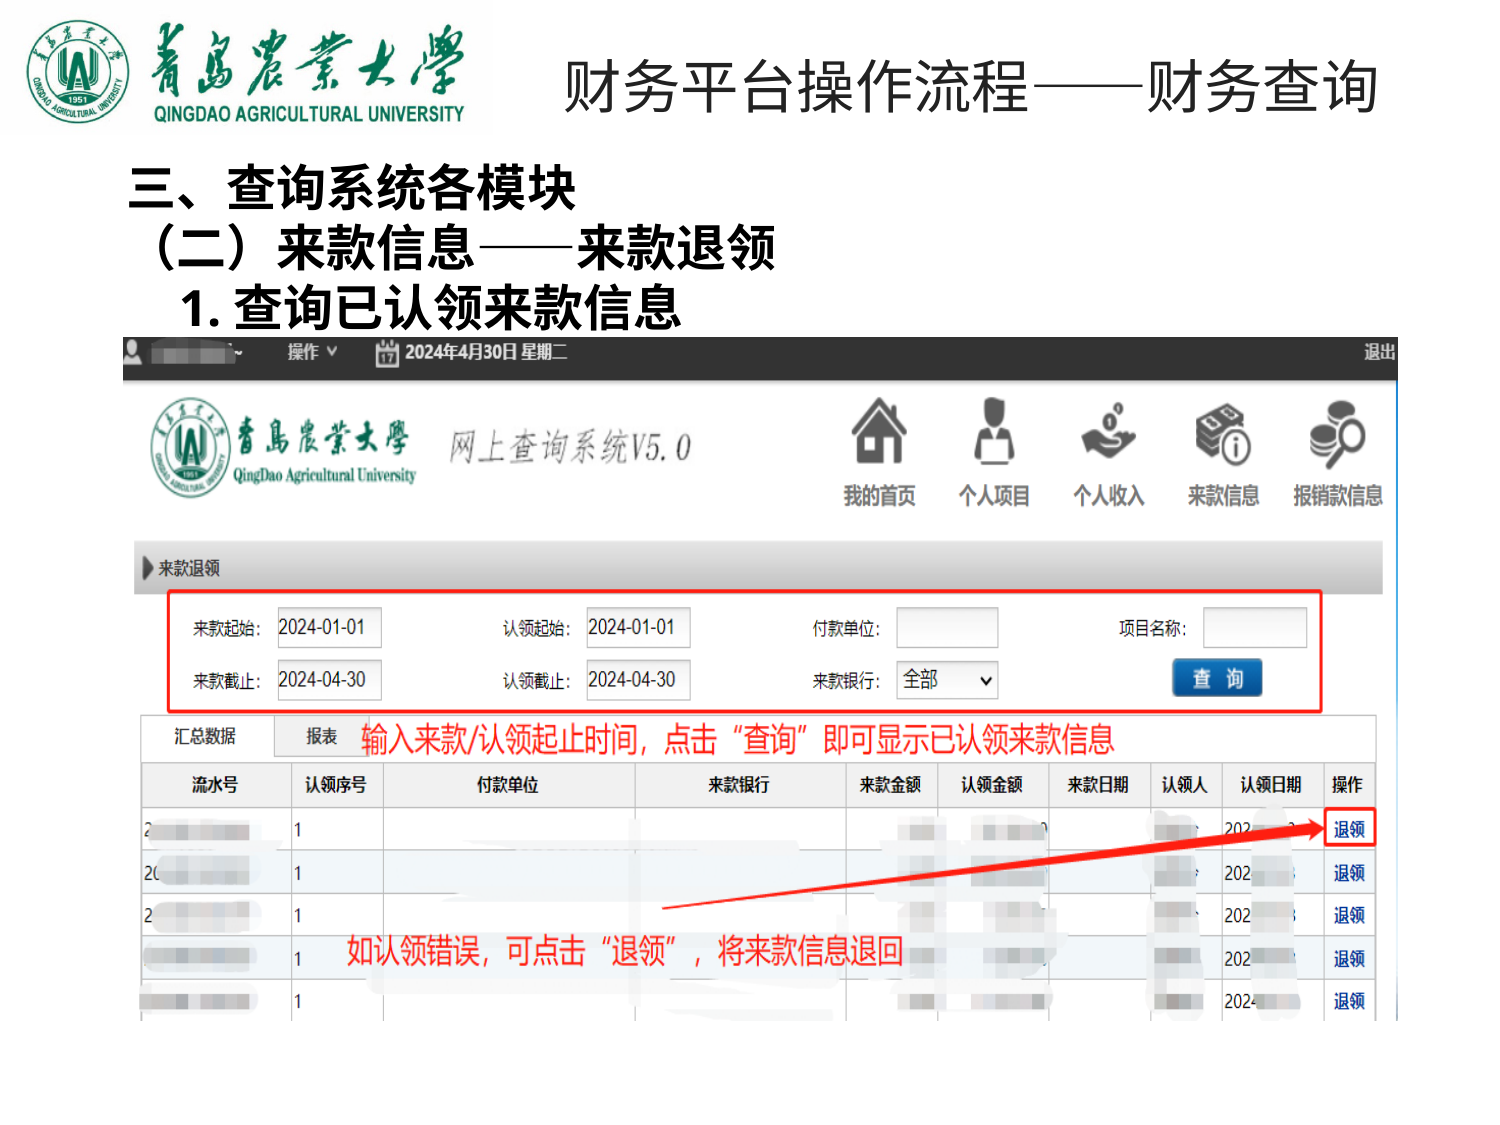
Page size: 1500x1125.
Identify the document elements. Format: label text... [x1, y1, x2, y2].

picture [0, 0, 493, 135]
text_box 三、查询系统各模块 （二）来款信息——来款退领 1.查询已认领来款信息 [112, 149, 1355, 345]
text_box 财务平台操作流程——财务查询 [549, 42, 1410, 128]
picture [123, 337, 1399, 1021]
